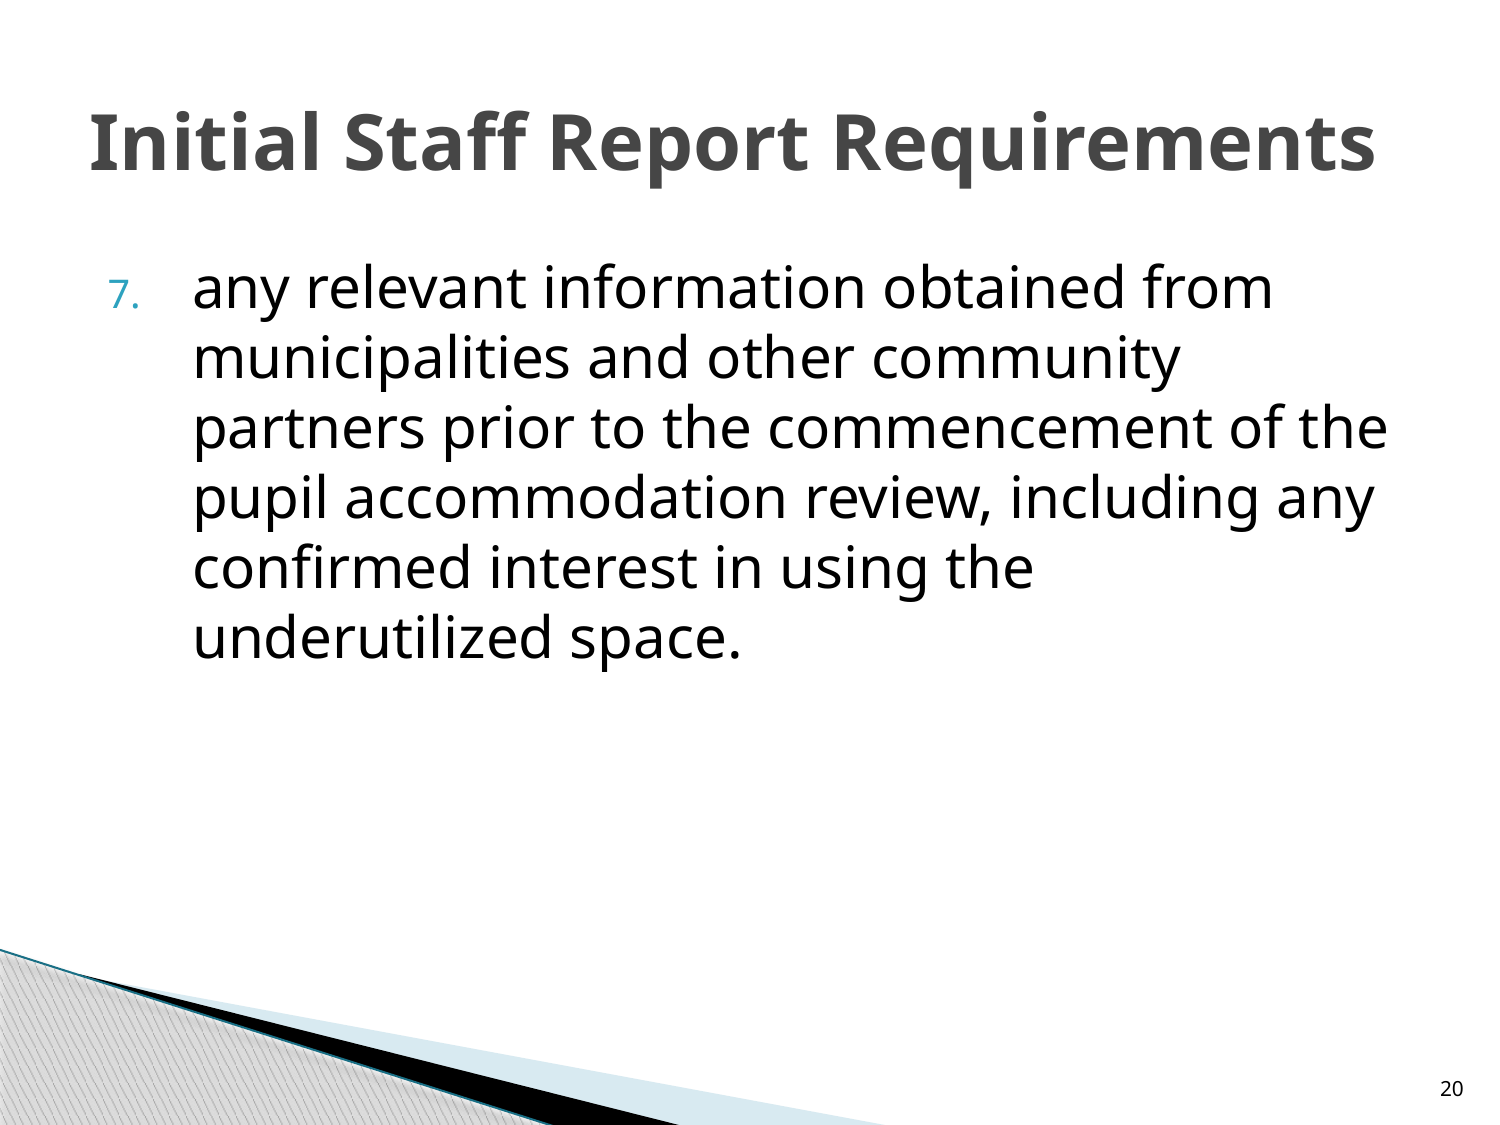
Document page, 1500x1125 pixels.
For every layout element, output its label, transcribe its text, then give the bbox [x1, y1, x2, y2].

slide_number 20 [1418, 1051, 1479, 1112]
title Initial Staff Report Requirements [75, 45, 1425, 233]
list any relevant information obtained from municipalities and other community partners prior to the commencement of the pupil accommodation review, including any confirmed interest in using the underutilized space. [75, 243, 1425, 986]
